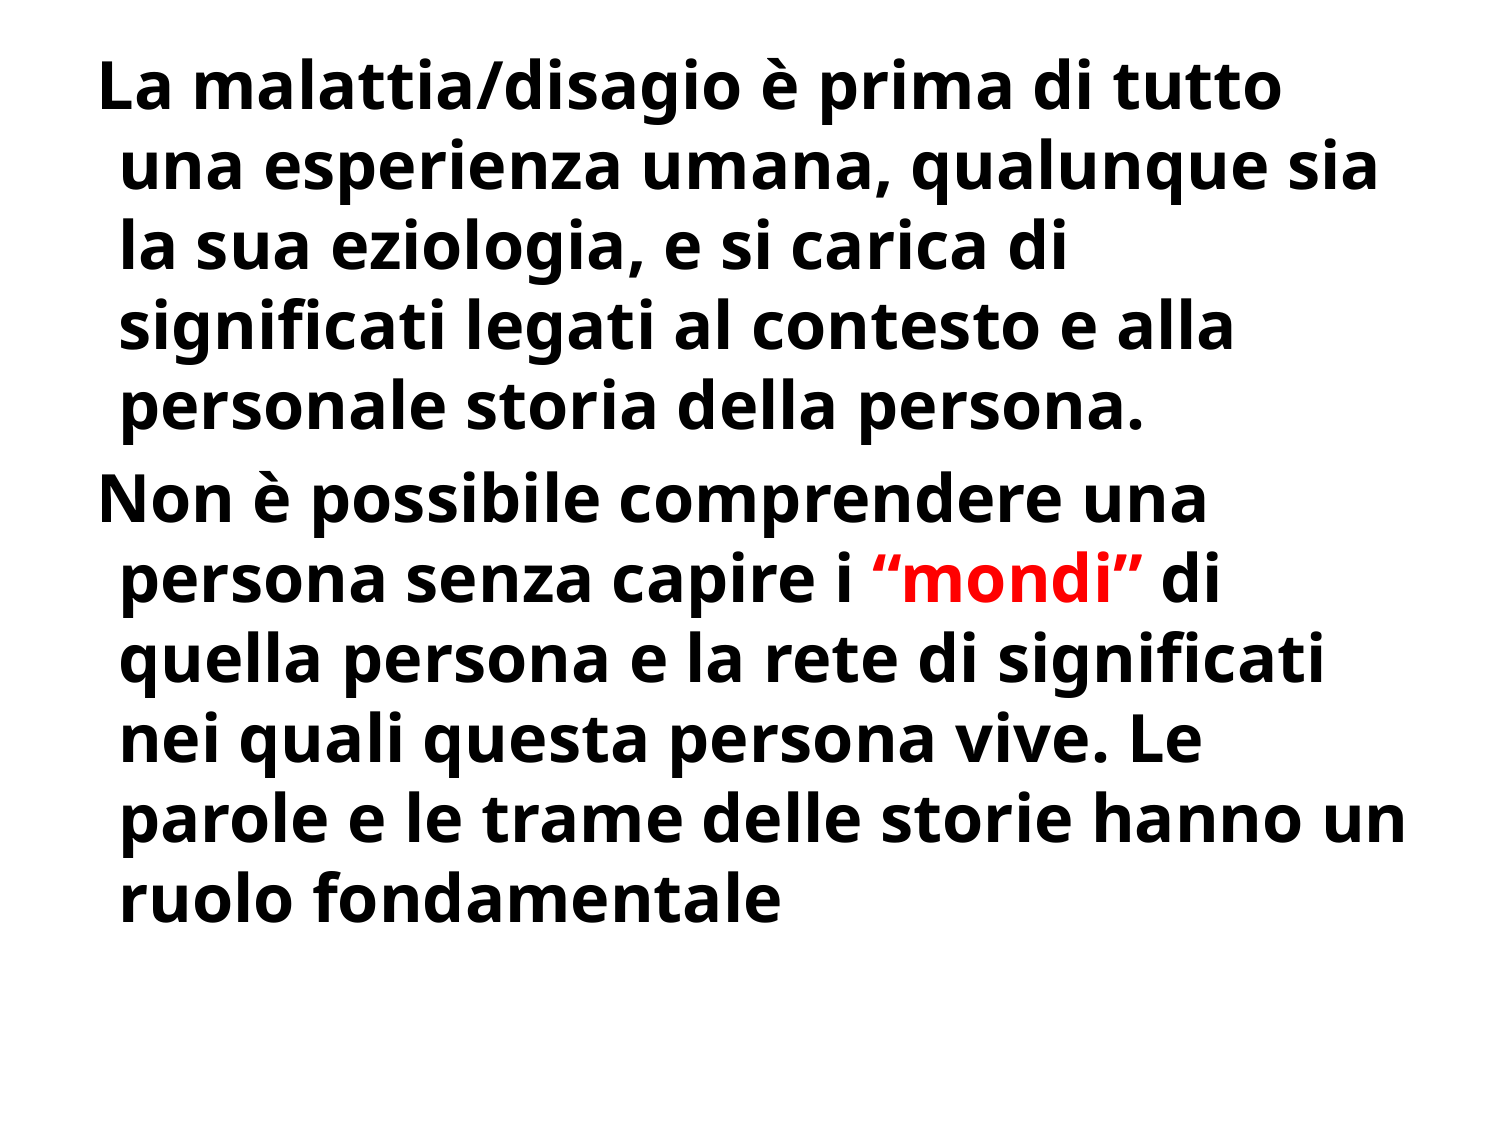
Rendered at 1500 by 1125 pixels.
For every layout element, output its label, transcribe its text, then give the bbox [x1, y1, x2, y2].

list La malattia/disagio è prima di tutto una esperienza umana, qualunque sia la sua eziologia, e si carica di significati legati al contesto e alla personale storia della persona. Non è possibile comprendere una persona senza capire i “mondi” di quella persona e la rete di significati nei quali questa persona vive. Le parole e le trame delle storie hanno un ruolo fondamentale [46, 34, 1426, 1006]
